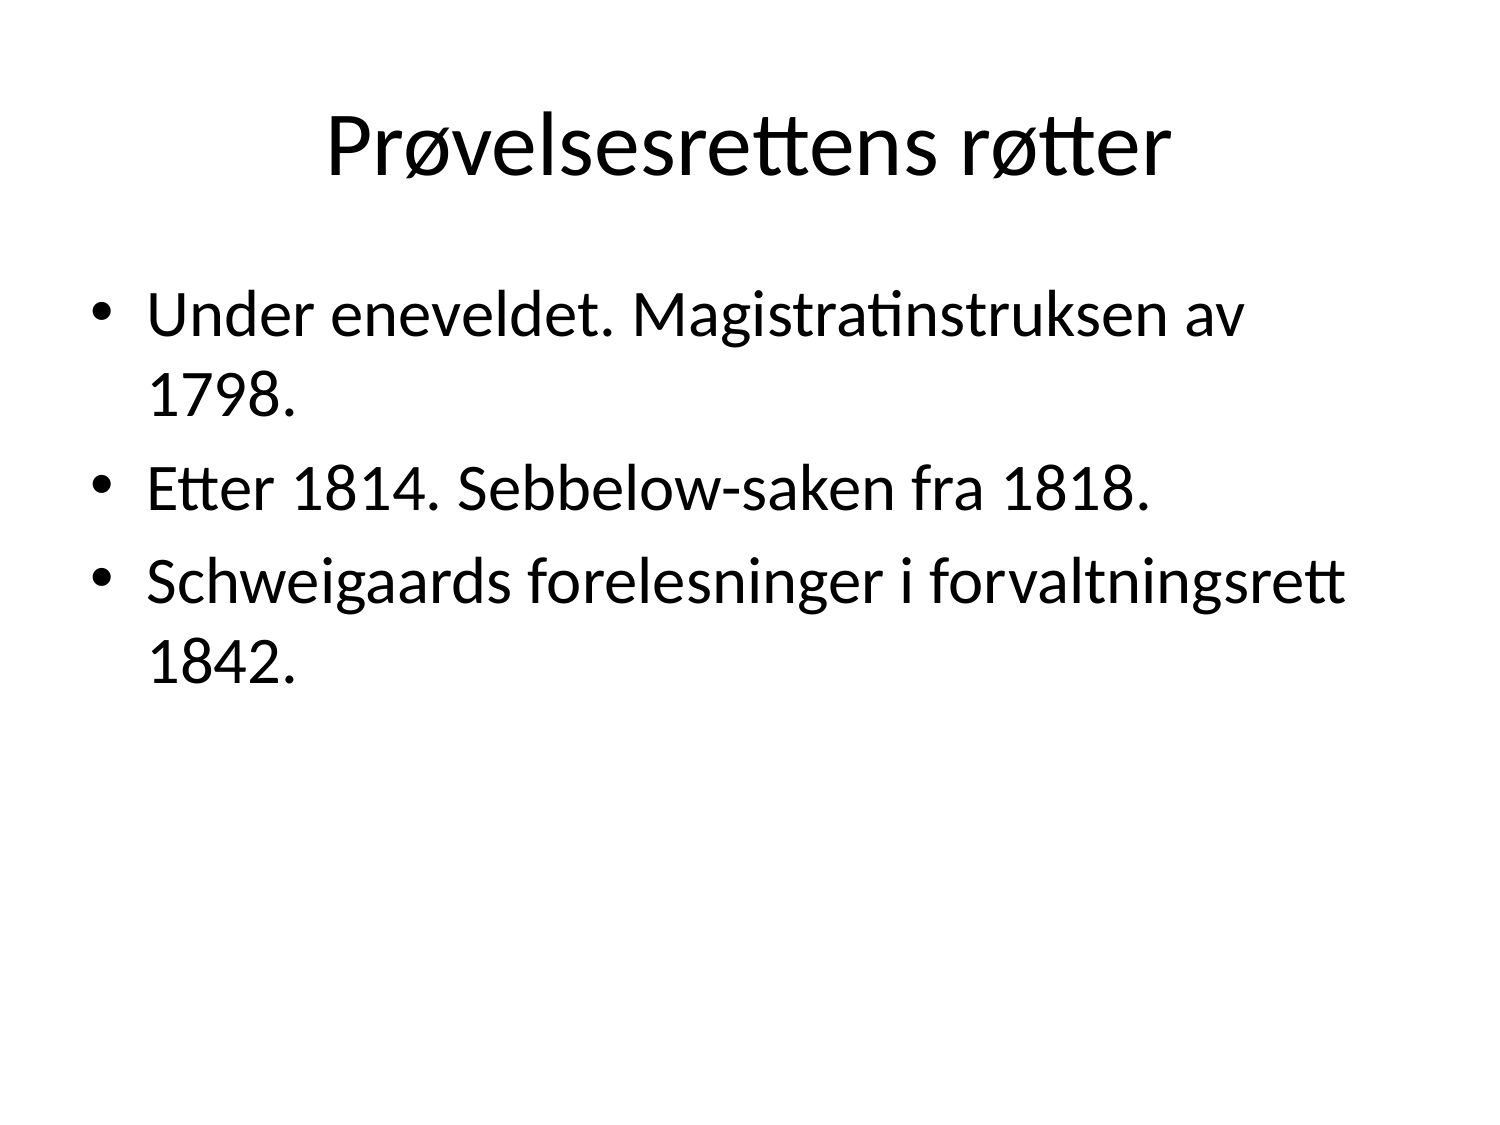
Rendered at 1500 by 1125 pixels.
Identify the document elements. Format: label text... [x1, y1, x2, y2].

list Under eneveldet. Magistratinstruksen av 1798. Etter 1814. Sebbelow-saken fra 1818. Schweigaards forelesninger i forvaltningsrett 1842. [75, 262, 1425, 1005]
title Prøvelsesrettens røtter [75, 45, 1425, 233]
